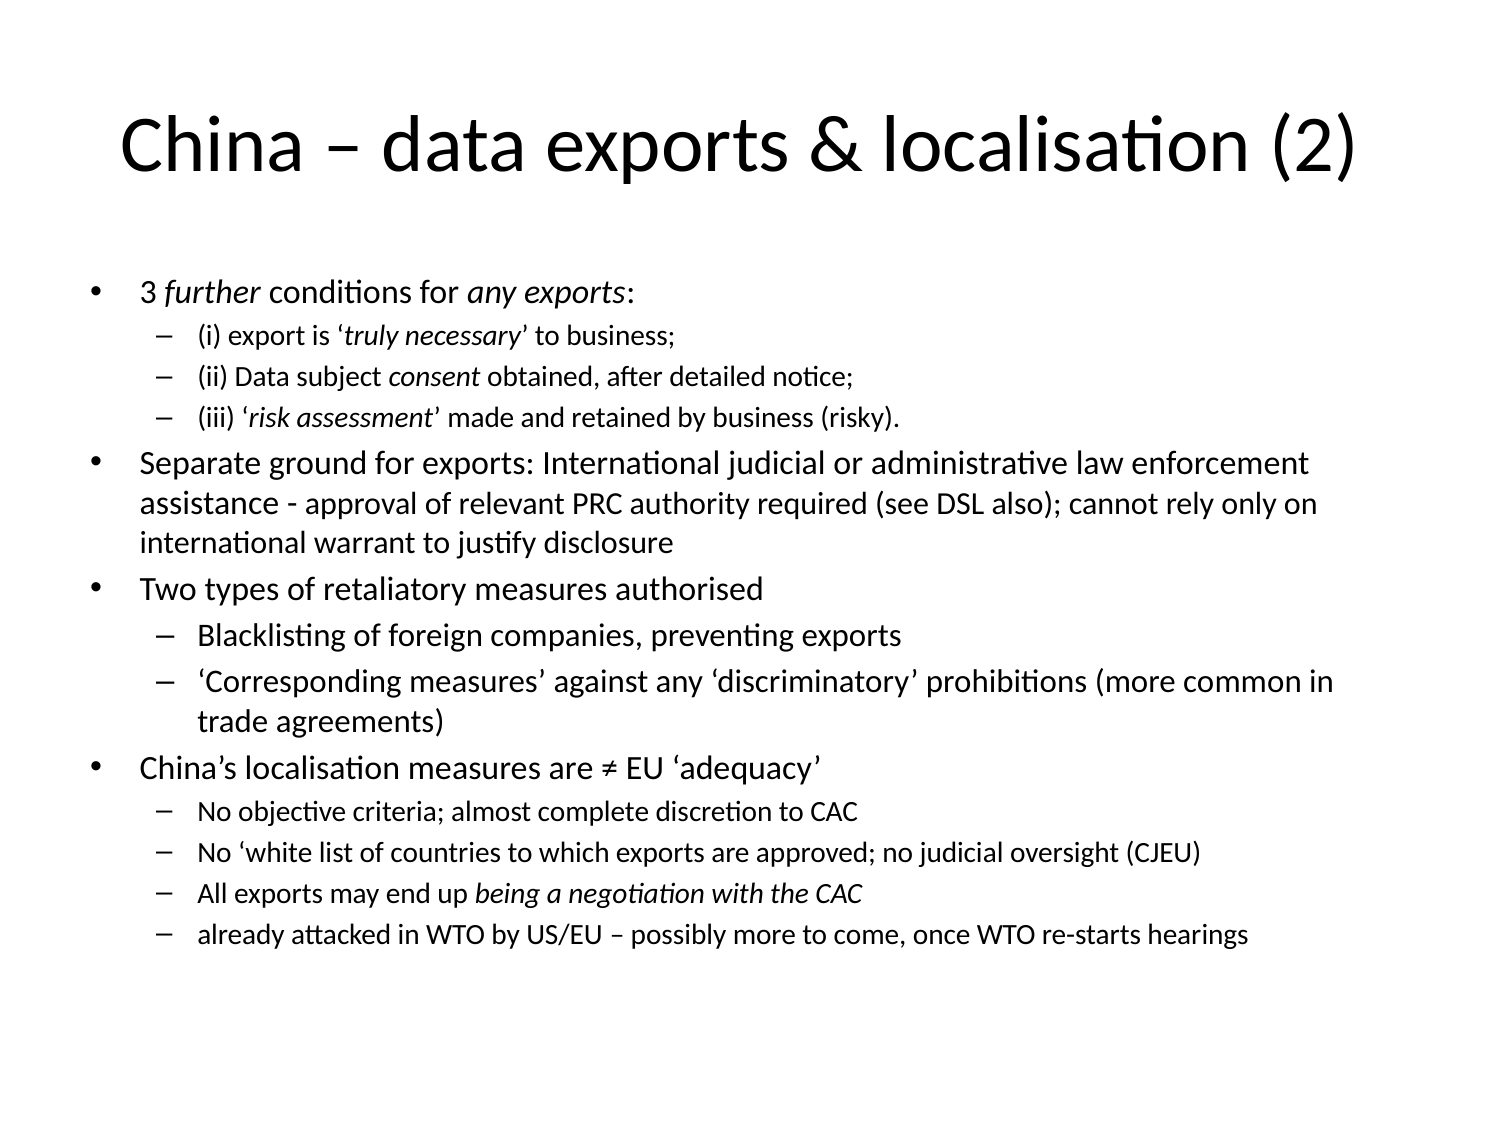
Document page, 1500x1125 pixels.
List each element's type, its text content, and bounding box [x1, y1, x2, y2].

title China – data exports & localisation (2) [75, 45, 1425, 233]
list 3 further conditions for any exports: (i) export is ‘truly necessary’ to business; (ii) Data subject consent obtained, after detailed notice; (iii) ‘risk assessment’ made and retained by business (risky). Separate ground for exports: International judicial or administrative law enforcement assistance - approval of relevant PRC authority required (see DSL also); cannot rely only on international warrant to justify disclosure Two types of retaliatory measures authorised Blacklisting of foreign companies, preventing exports ‘Corresponding measures’ against any ‘discriminatory’ prohibitions (more common in trade agreements) China’s localisation measures are ≠ EU ‘adequacy’ No objective criteria; almost complete discretion to CAC No ‘white list of countries to which exports are approved; no judicial oversight (CJEU) All exports may end up being a negotiation with the CAC already attacked in WTO by US/EU – possibly more to come, once WTO re-starts hearings [75, 262, 1425, 1005]
